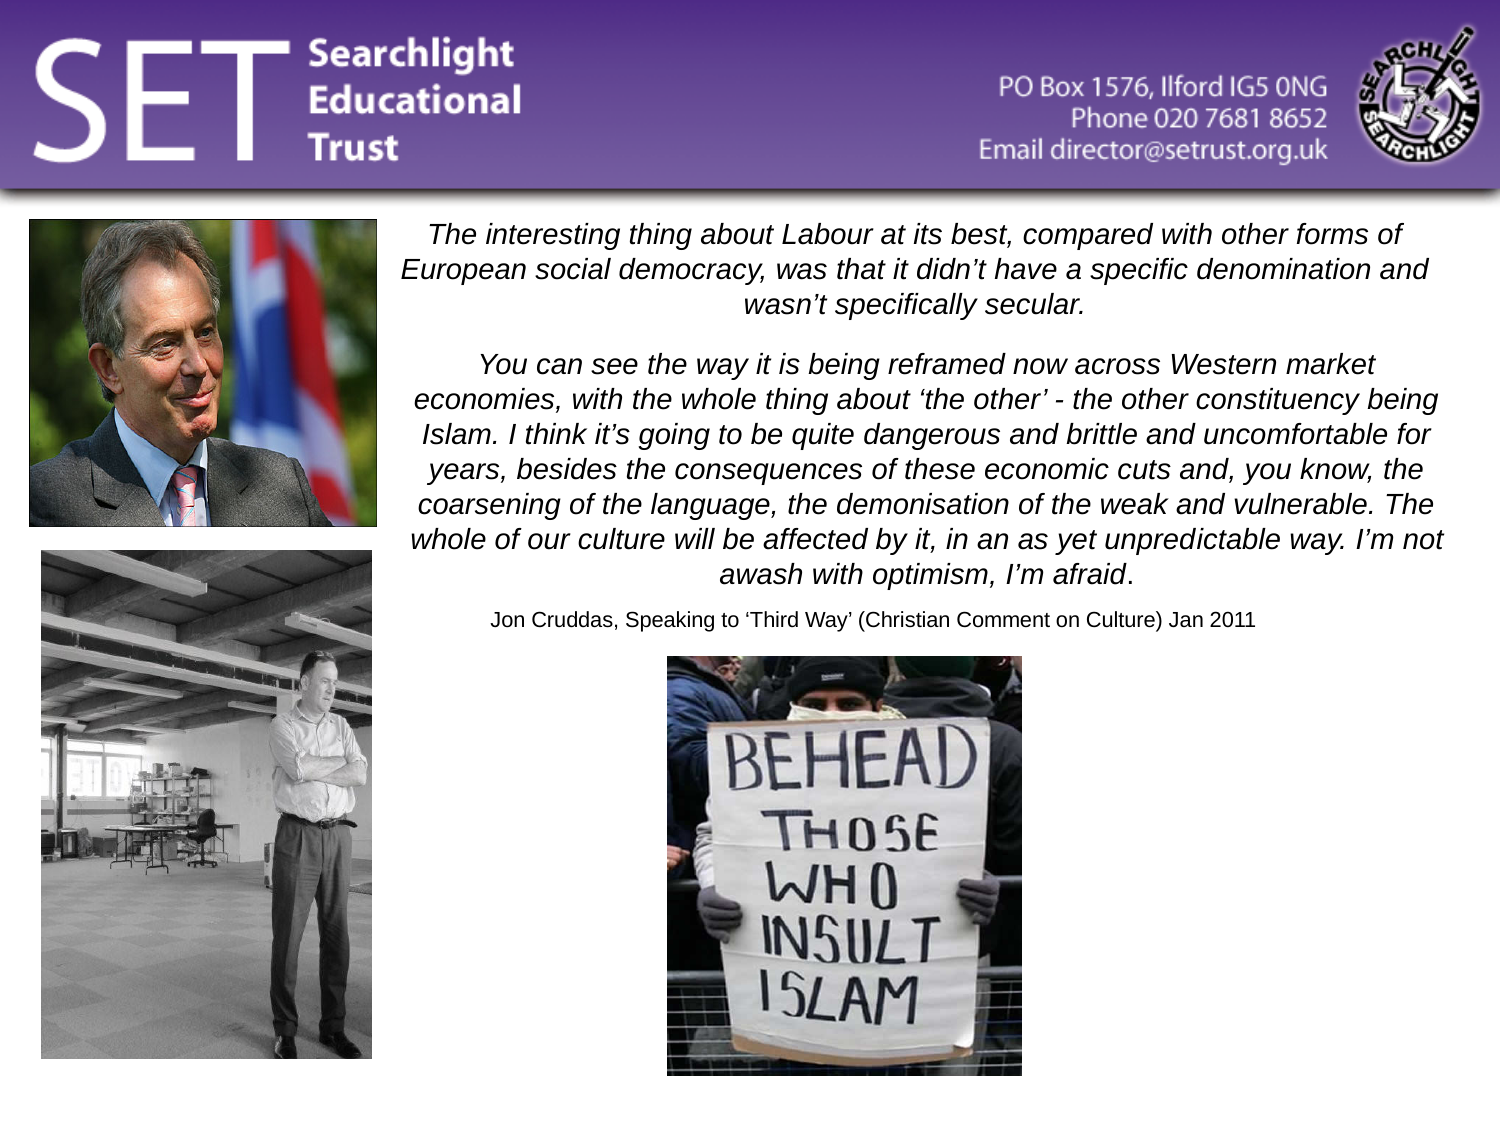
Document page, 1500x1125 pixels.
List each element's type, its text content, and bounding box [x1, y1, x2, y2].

picture [667, 656, 1022, 1076]
text_box The interesting thing about Labour at its best, compared with other forms of European social democracy, was that it didn’t have a specific denomination and wasn’t specifically secular. [380, 224, 1459, 463]
picture [0, 0, 1500, 215]
text_box You can see the way it is being reframed now across Western market economies, with the whole thing about ‘the other’ - the other constituency being Islam. I think it’s going to be quite dangerous and brittle and uncomfortable for years, besides the consequences of these economic cuts and, you know, the coarsening of the language, the demonisation of the weak and vulnerable. The whole of our culture will be affected by it, in an as yet unpred­ictable way. I’m not awash with optimism, I’m afraid. [383, 338, 1471, 773]
picture [41, 550, 373, 1059]
text_box Jon Cruddas, Speaking to ‘Third Way’ (Christian Comment on Culture) Jan 2011 [383, 597, 1365, 699]
picture [29, 219, 377, 528]
